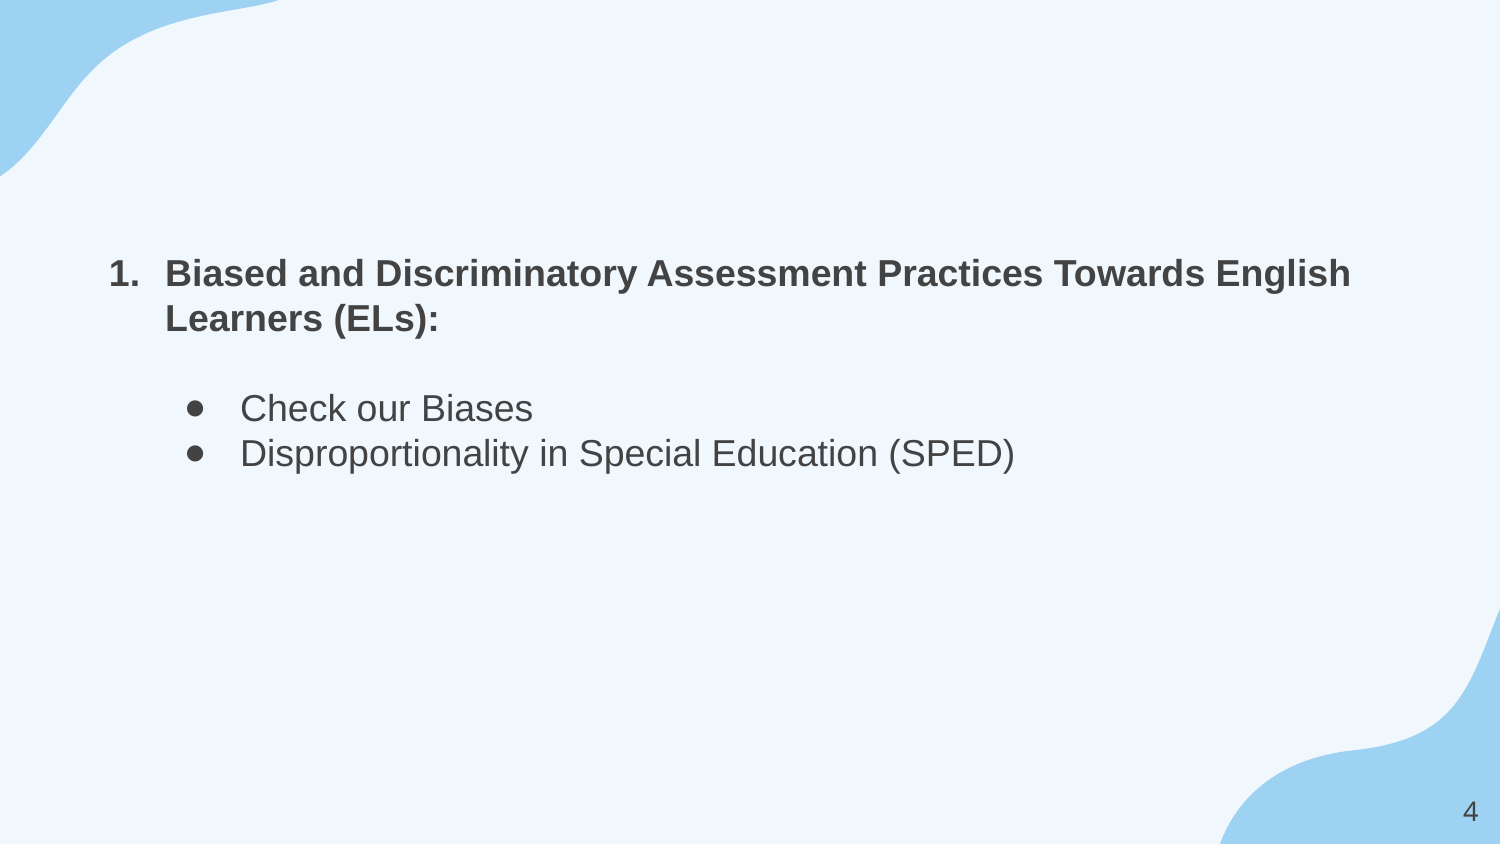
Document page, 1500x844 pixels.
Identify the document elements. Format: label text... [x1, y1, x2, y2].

list Biased and Discriminatory Assessment Practices Towards English Learners (ELs): Check our Biases Disproportionality in Special Education (SPED) [75, 189, 1429, 283]
slide_number ‹#› [1403, 779, 1494, 844]
